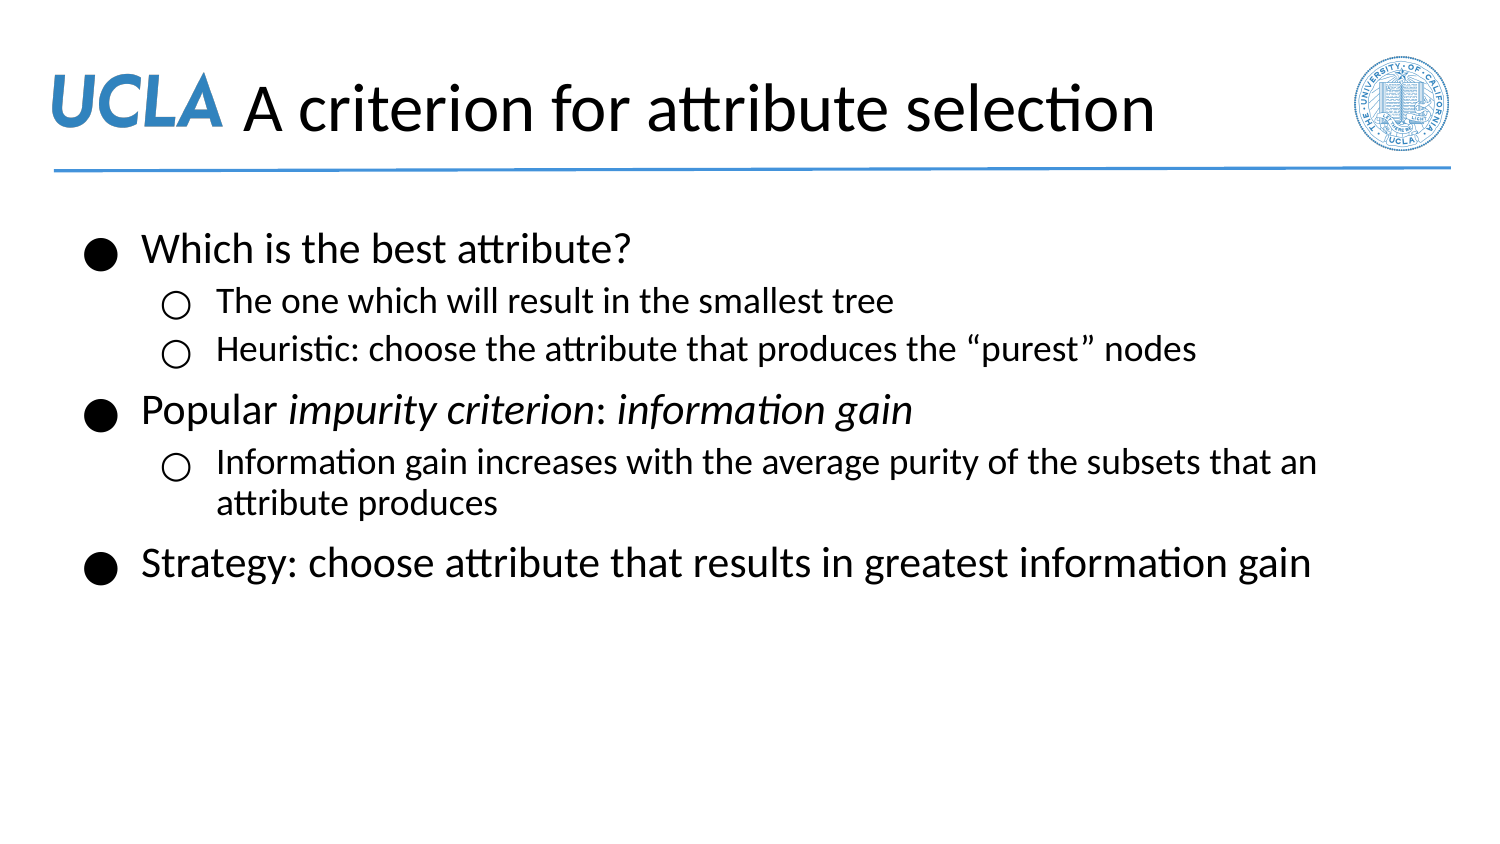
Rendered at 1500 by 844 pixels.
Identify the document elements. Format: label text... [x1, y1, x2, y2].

picture [50, 70, 224, 129]
picture [1354, 56, 1450, 152]
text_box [53, 167, 1452, 171]
title A criterion for attribute selection [228, 56, 1327, 151]
list Which is the best attribute? The one which will result in the smallest tree Heuristic: choose the attribute that produces the “purest” nodes Popular impurity criterion: information gain Information gain increases with the average purity of the subsets that an attribute produces Strategy: choose attribute that results in greatest information gain [51, 210, 1449, 802]
